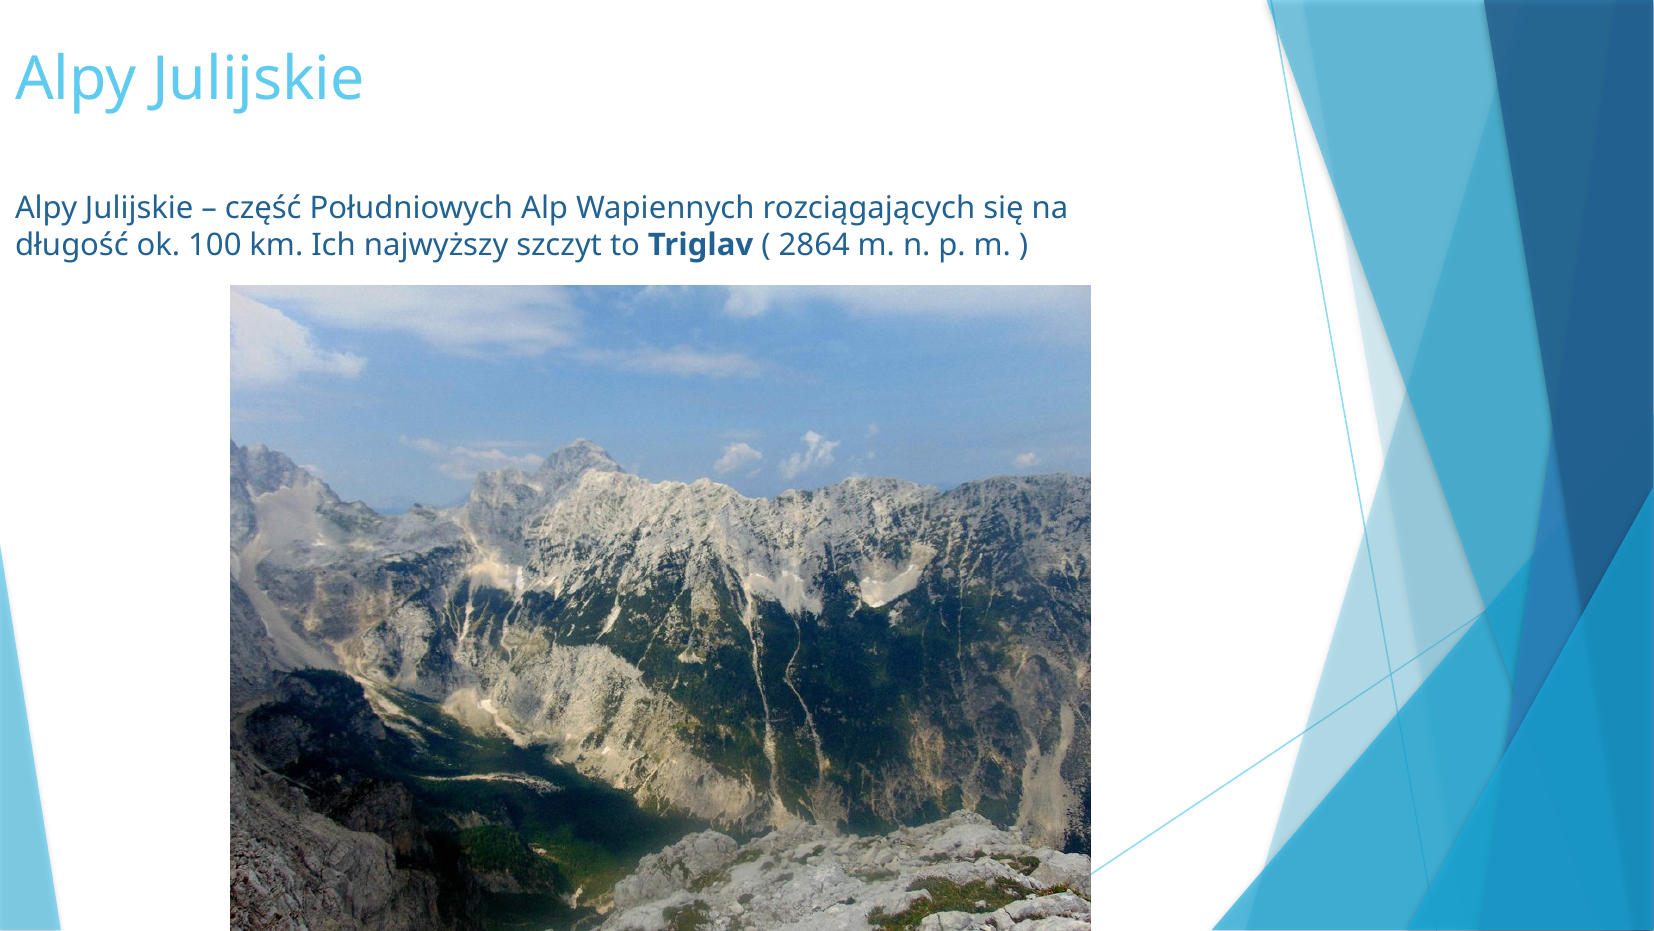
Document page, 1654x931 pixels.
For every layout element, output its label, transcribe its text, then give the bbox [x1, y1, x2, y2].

list Alpy Julijskie – część Południowych Alp Wapiennych rozciągających się na długość ok. 100 km. Ich najwyższy szczyt to Triglav ( 2864 m. n. p. m. ) [0, 179, 1150, 299]
picture [230, 284, 1092, 931]
title Alpy Julijskie [0, 31, 424, 120]
